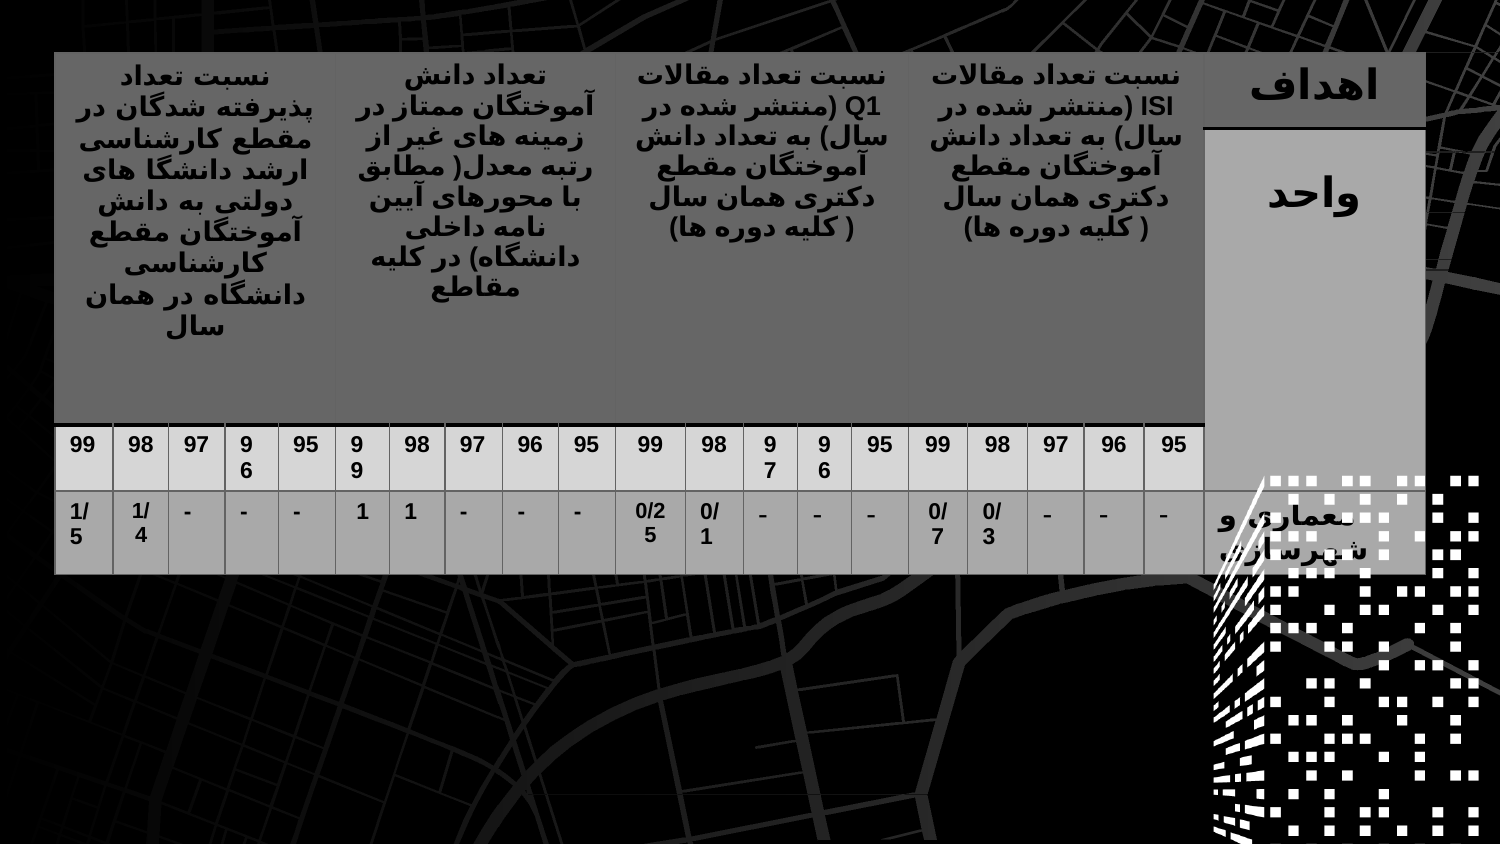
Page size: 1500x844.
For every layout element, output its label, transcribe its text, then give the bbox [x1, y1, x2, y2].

table_cell 95 [559, 427, 615, 490]
table_cell - [446, 492, 502, 574]
table_cell 97 [744, 427, 797, 490]
table_cell 97 [446, 427, 502, 490]
table_cell - [798, 492, 851, 574]
table_cell - [279, 492, 335, 574]
table_header نسبت تعداد مقالات ISI (منتشر شده در سال) به تعداد دانش آموختگان مقطع دکتری همان سال ( کلیه دوره ها) [909, 54, 1203, 423]
table_cell 1 [390, 492, 444, 574]
table_cell 1/4 [114, 492, 168, 574]
table_cell 0/7 [909, 492, 967, 574]
table_cell 99 [616, 427, 685, 490]
table_cell 99 [336, 427, 389, 490]
table_cell 95 [852, 427, 908, 490]
table_cell 96 [798, 427, 851, 490]
picture [1197, 458, 1495, 844]
table_cell واحد [1205, 130, 1425, 456]
table_cell 0/25 [616, 492, 685, 574]
table_cell 97 [1028, 427, 1083, 490]
table_cell 99 [909, 427, 967, 490]
table_cell - [1085, 492, 1143, 574]
table_cell 0/1 [686, 492, 743, 574]
table_cell - [503, 492, 558, 574]
table_cell 96 [503, 427, 558, 490]
table_header اهداف [1205, 54, 1425, 127]
table_cell 98 [114, 427, 168, 490]
table_header نسبت تعداد پذیرفته شدگان در مقطع کارشناسی ارشد دانشگا های دولتی به دانش آموختگان مقطع کارشناسی دانشگاه در همان سال [56, 54, 335, 423]
table_cell 95 [1145, 427, 1203, 490]
table_header تعداد دانش آموختگان ممتاز در زمینه های غیر از رتبه معدل( مطابق با محورهای آیین نامه داخلی دانشگاه) در کلیه مقاطع [336, 54, 615, 423]
table_cell 98 [968, 427, 1027, 490]
table_cell - [169, 492, 224, 574]
table_cell 96 [226, 427, 278, 490]
table_cell - [1145, 492, 1192, 574]
table_cell - [852, 492, 908, 574]
table_cell 95 [279, 427, 335, 490]
table_cell 99 [56, 427, 112, 490]
table_cell - [226, 492, 278, 574]
table_cell - [744, 492, 797, 574]
table_cell - [1028, 492, 1083, 574]
table_cell 98 [390, 427, 444, 490]
table_cell 98 [686, 427, 743, 490]
table_cell - [559, 492, 615, 574]
table_cell 97 [169, 427, 224, 490]
table_cell 1 [336, 492, 389, 574]
table_cell 1/5 [56, 492, 112, 574]
table_header نسبت تعداد مقالات Q1 (منتشر شده در سال) به تعداد دانش آموختگان مقطع دکتری همان سال ( کلیه دوره ها) [616, 54, 908, 423]
table_cell 0/3 [968, 492, 1027, 574]
table_cell 96 [1085, 427, 1143, 490]
